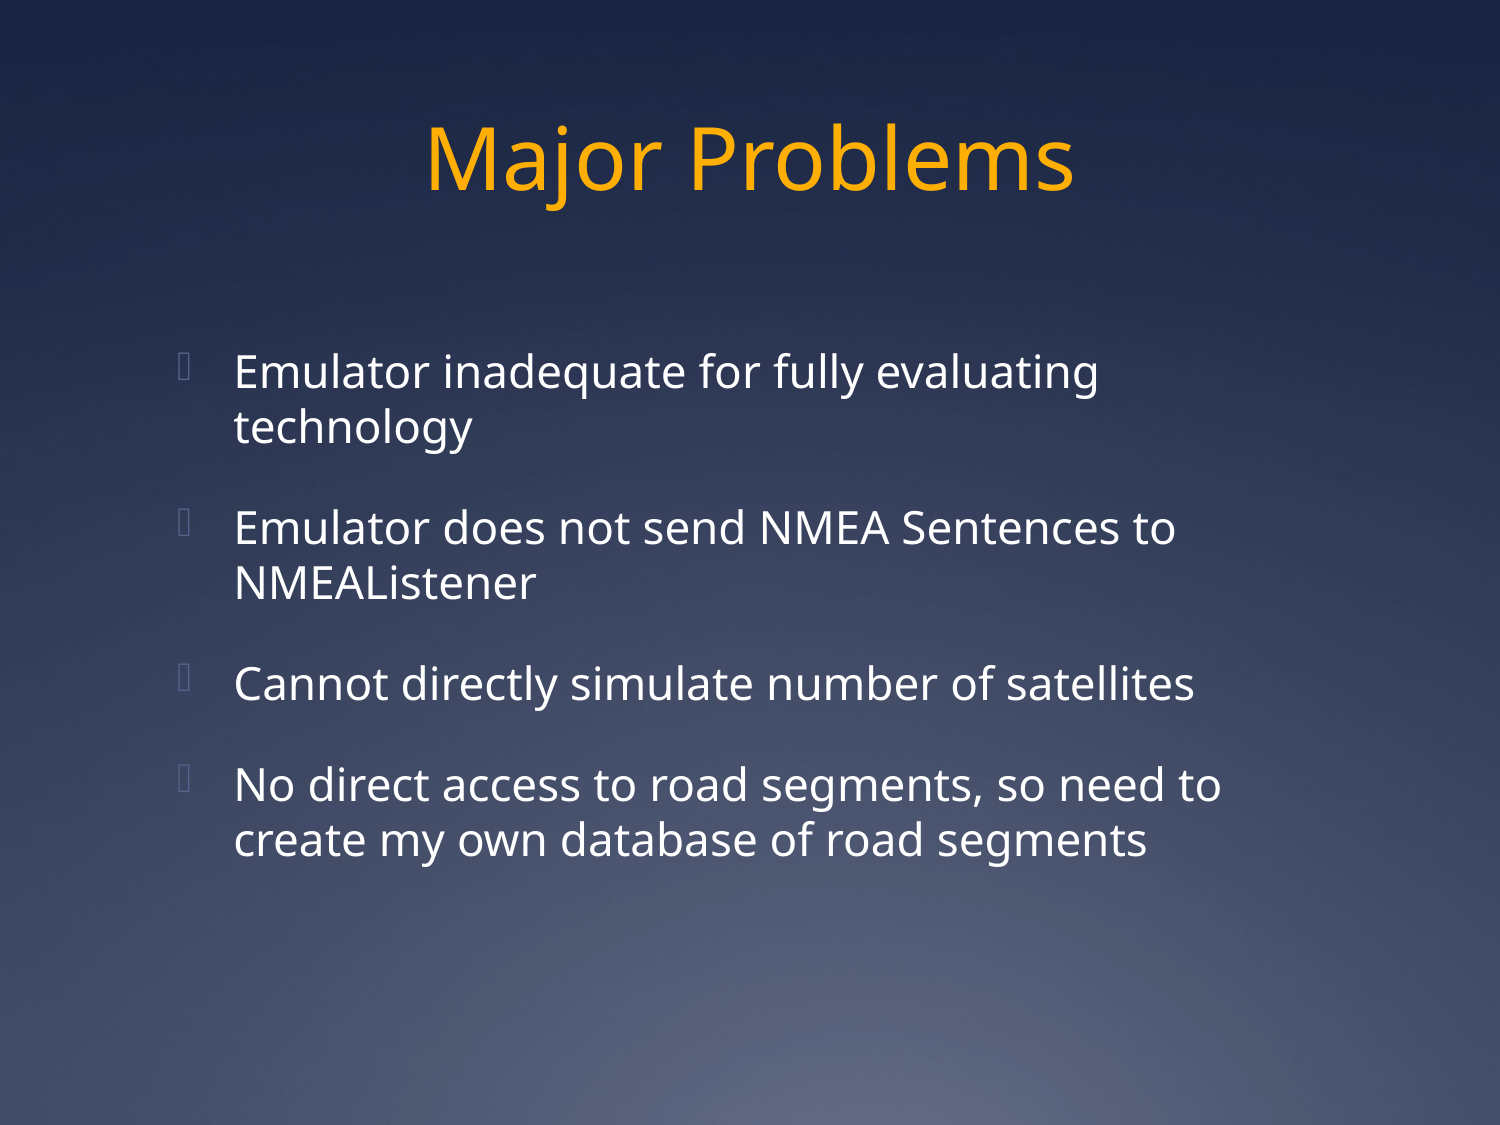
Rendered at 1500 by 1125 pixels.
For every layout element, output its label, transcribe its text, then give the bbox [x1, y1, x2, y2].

title Major Problems [100, 95, 1400, 225]
list Emulator inadequate for fully evaluating technology Emulator does not send NMEA Sentences to NMEAListener Cannot directly simulate number of satellites No direct access to road segments, so need to create my own database of road segments [162, 335, 1338, 1005]
